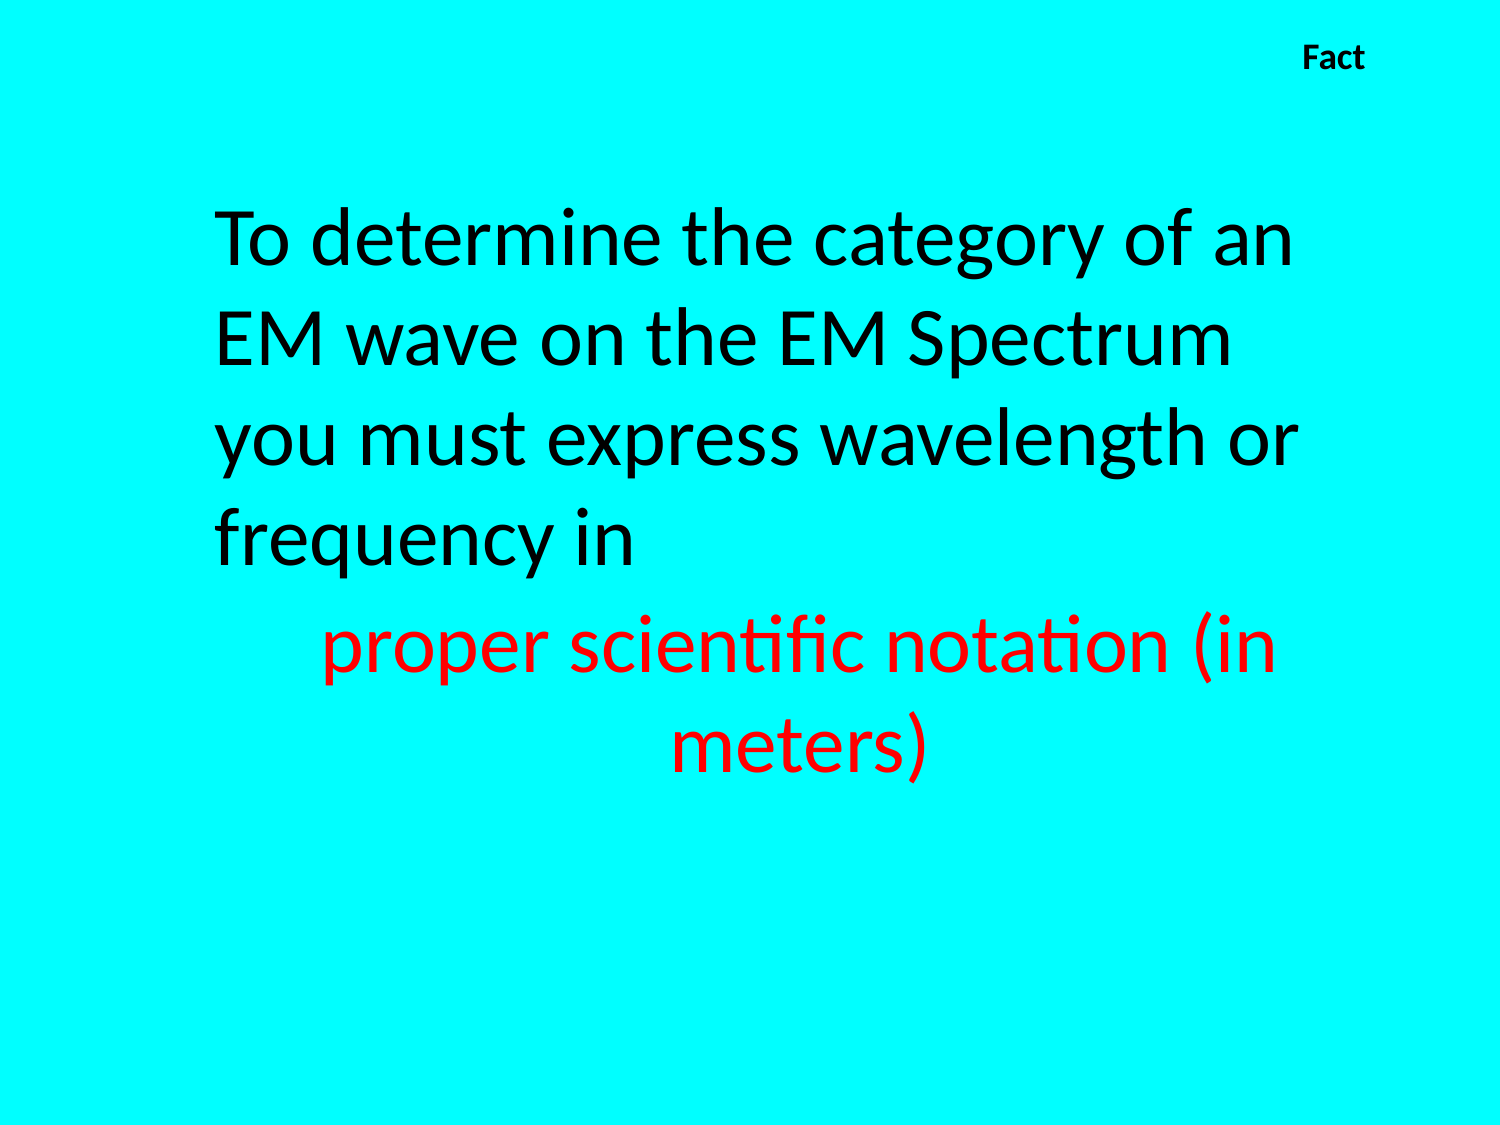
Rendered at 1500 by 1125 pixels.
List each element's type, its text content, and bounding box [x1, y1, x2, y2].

text_box To determine the category of an EM wave on the EM Spectrum you must express wavelength or frequency in [200, 174, 1375, 590]
text_box proper scientific notation (in meters) [212, 581, 1388, 797]
text_box Fact [1287, 24, 1463, 85]
